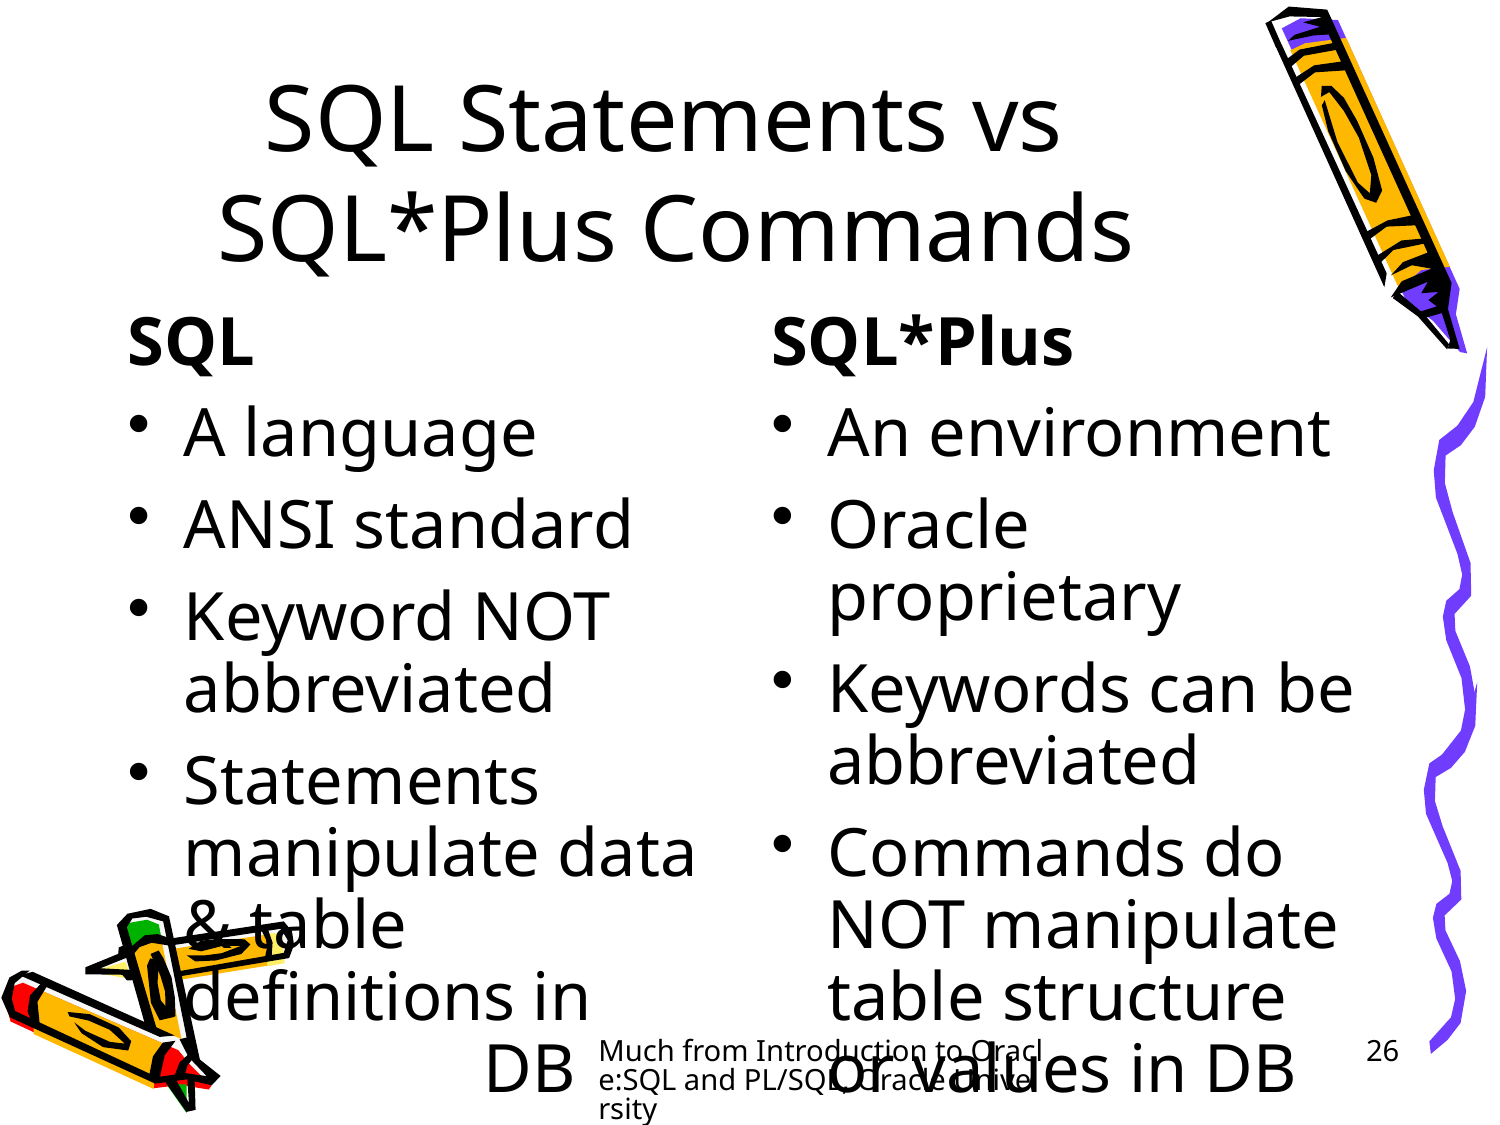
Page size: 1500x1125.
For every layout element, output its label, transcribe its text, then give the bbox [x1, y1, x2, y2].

title SQL Statements vs SQL*Plus Commands [112, 24, 1240, 288]
list SQL*Plus An environment Oracle proprietary Keywords can be abbreviated Commands do NOT manipulate table structure or values in DB [755, 299, 1376, 976]
footer Much from Introduction to Oracle:SQL and PL/SQL, Oracle University [583, 1024, 1059, 1101]
list SQL A language ANSI standard Keyword NOT abbreviated Statements manipulate data & table definitions in DB [112, 299, 732, 976]
slide_number 26 [1101, 1024, 1415, 1101]
